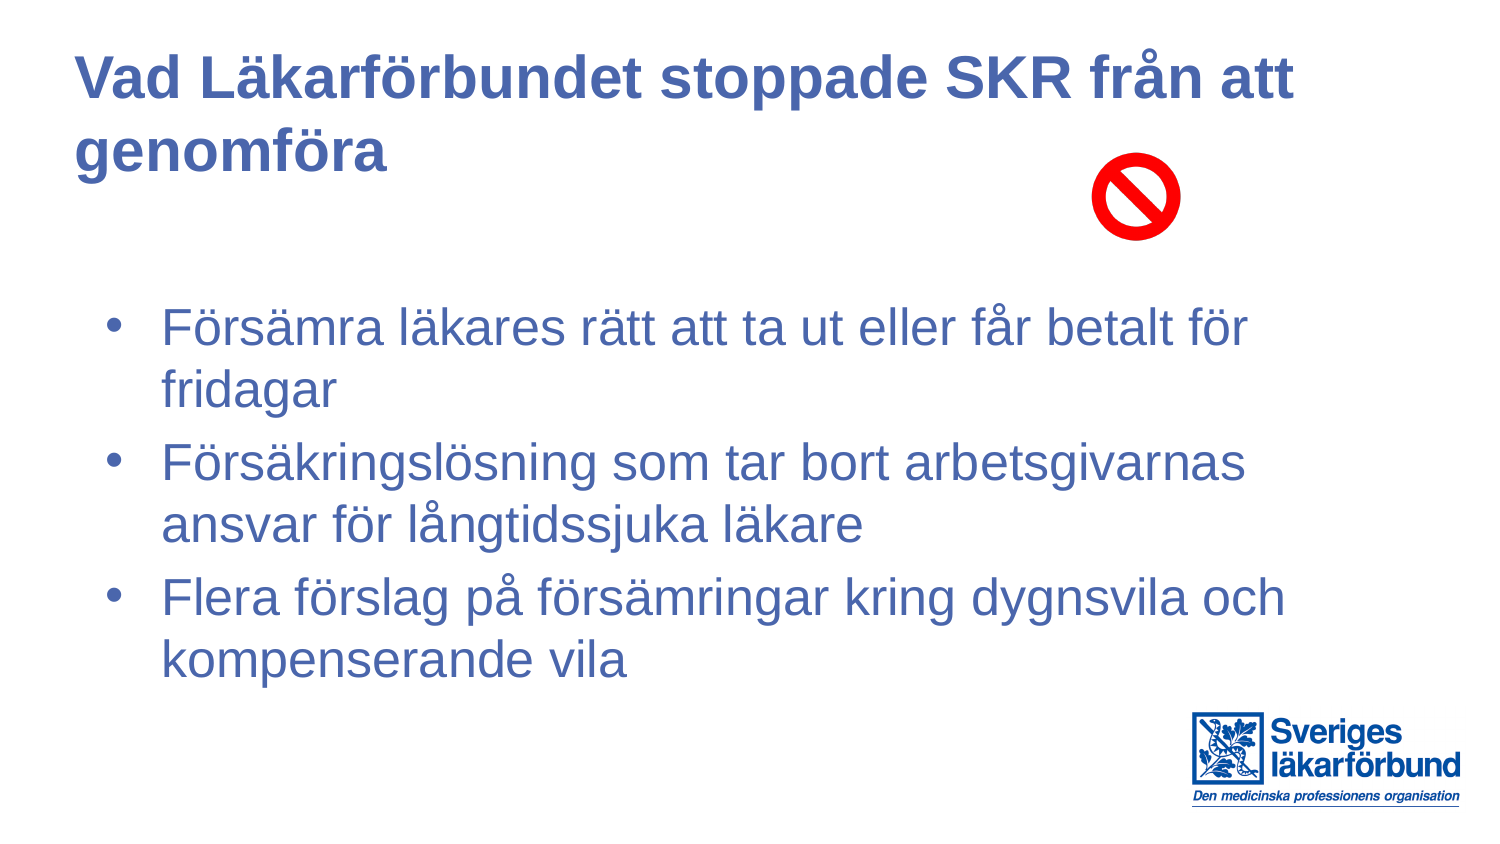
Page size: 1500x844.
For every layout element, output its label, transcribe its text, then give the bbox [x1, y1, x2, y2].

list Försämra läkares rätt att ta ut eller får betalt för fridagar Försäkringslösning som tar bort arbetsgivarnas ansvar för långtidssjuka läkare Flera förslag på försämringar kring dygnsvila och kompenserande vila [90, 285, 1368, 794]
picture [1080, 140, 1192, 253]
picture [1186, 706, 1466, 813]
title Vad Läkarförbundet stoppade SKR från att genomföra [59, 31, 1368, 193]
